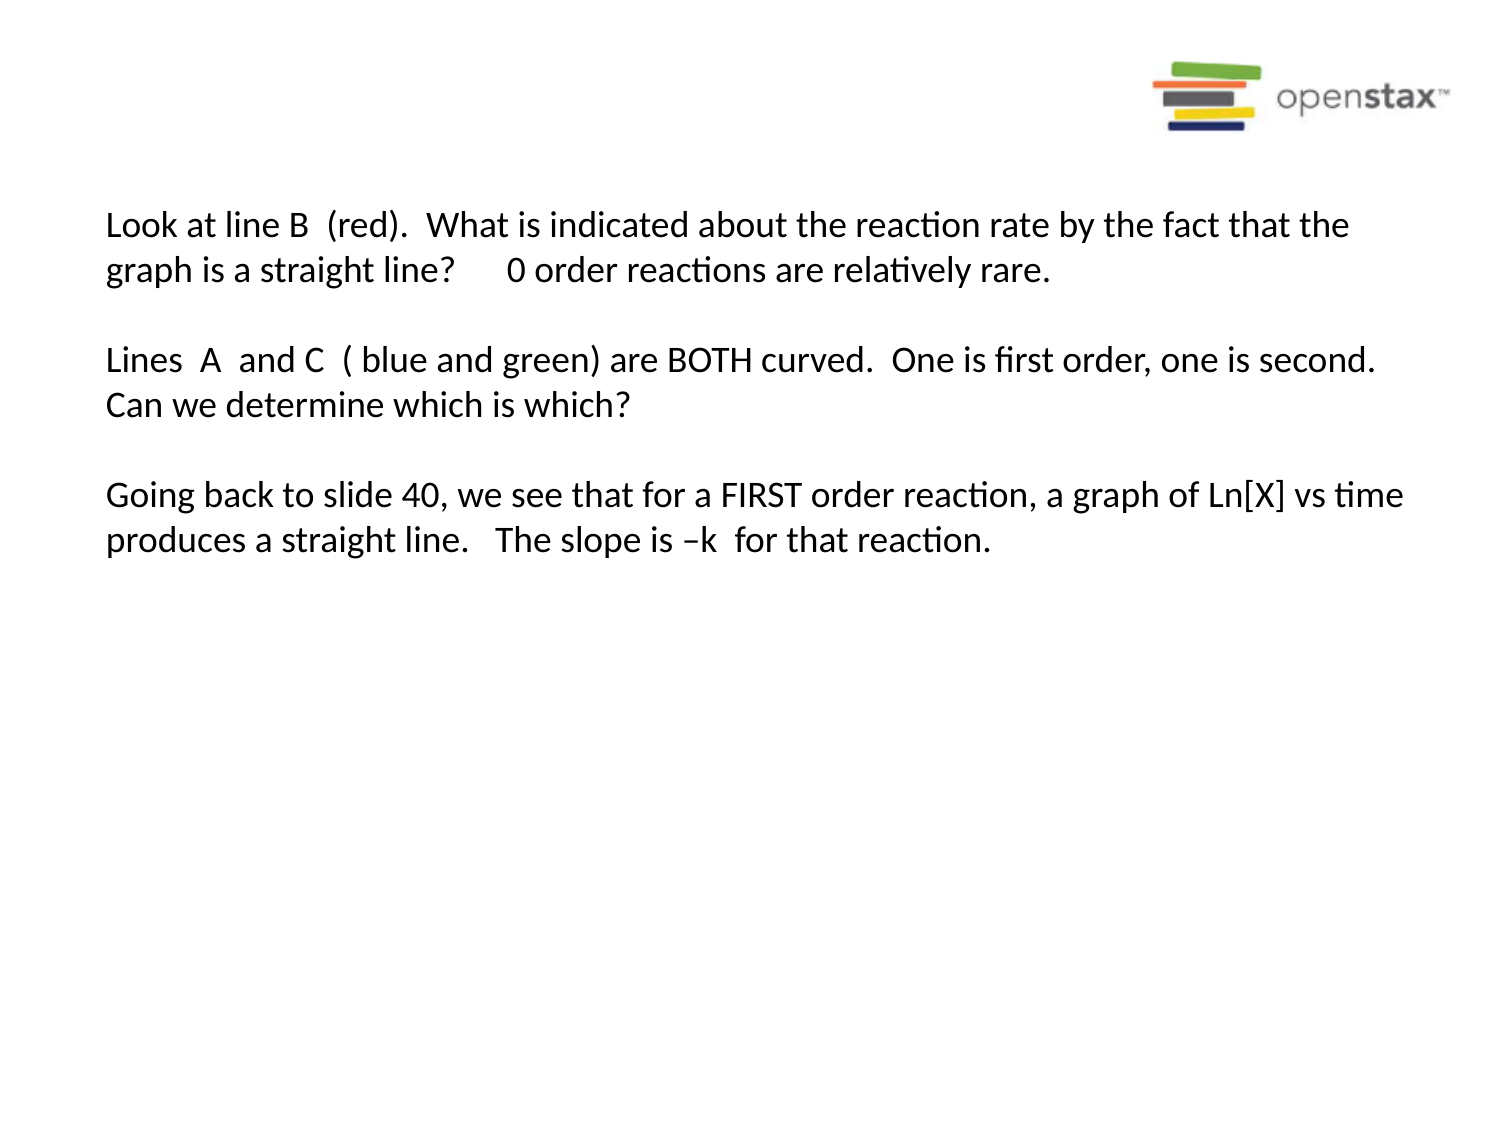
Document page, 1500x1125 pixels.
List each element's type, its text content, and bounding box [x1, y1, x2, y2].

text_box Look at line B (red). What is indicated about the reaction rate by the fact that the graph is a straight line? 0 order reactions are relatively rare. Lines A and C ( blue and green) are BOTH curved. One is first order, one is second. Can we determine which is which? Going back to slide 40, we see that for a FIRST order reaction, a graph of Ln[X] vs time produces a straight line. The slope is –k for that reaction. [91, 192, 1425, 658]
picture [1151, 59, 1452, 134]
